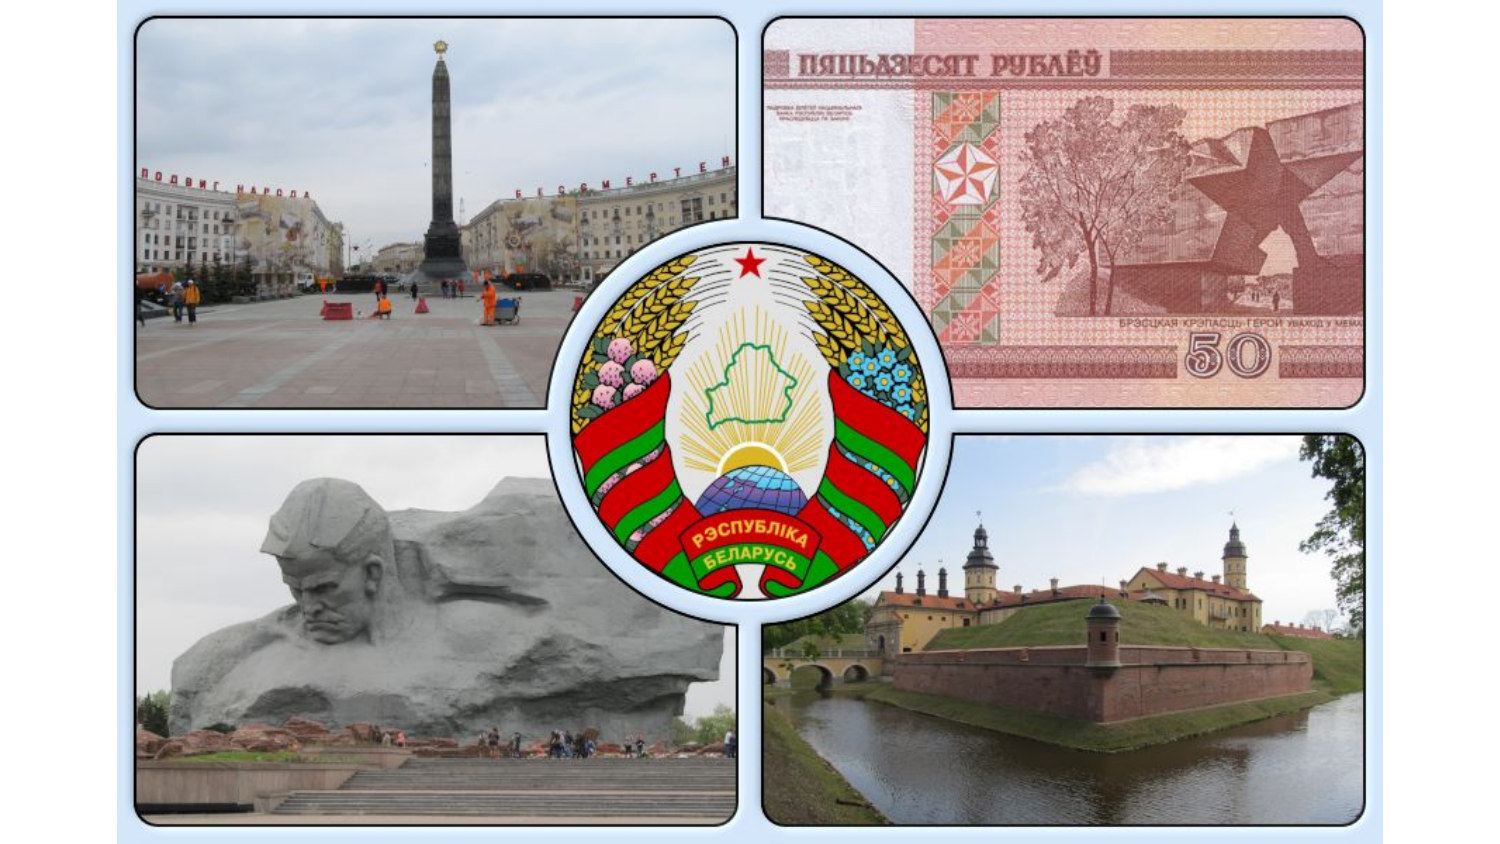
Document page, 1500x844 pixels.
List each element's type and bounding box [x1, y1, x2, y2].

picture [116, 0, 1383, 844]
